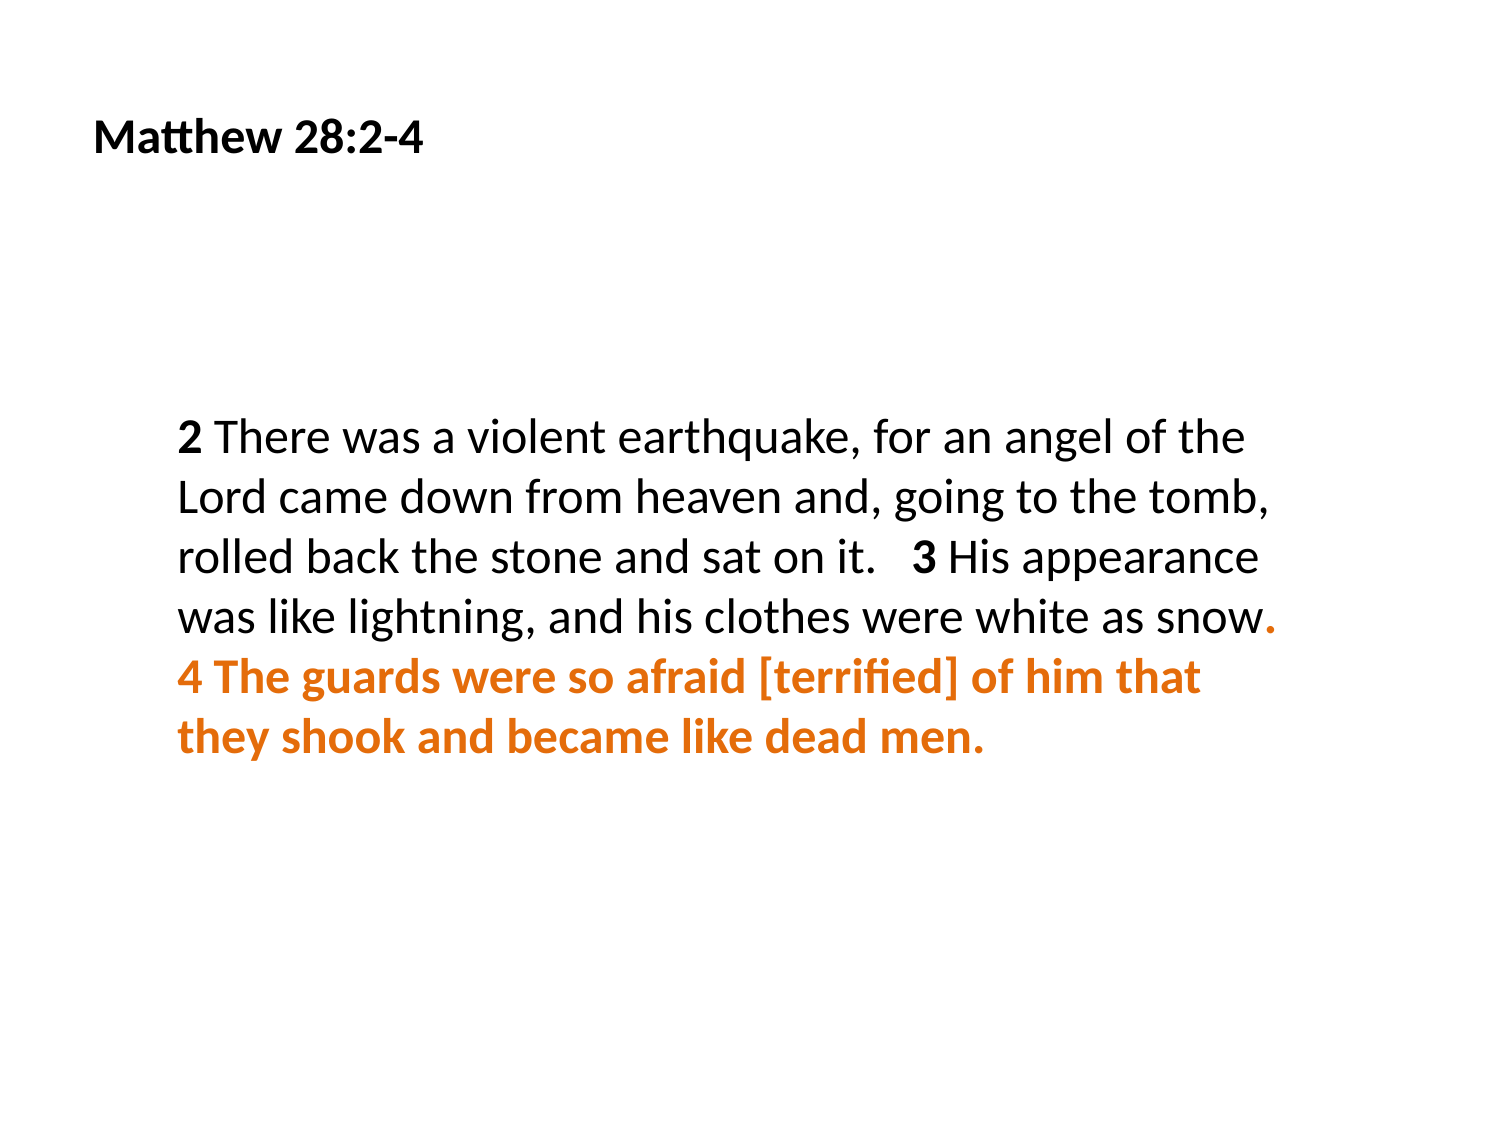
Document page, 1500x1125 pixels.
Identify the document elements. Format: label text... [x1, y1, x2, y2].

text_box Matthew 28:2-4 [3, 87, 439, 172]
text_box 2 There was a violent earthquake, for an angel of the Lord came down from heaven and, going to the tomb, rolled back the stone and sat on it. 3 His appearance was like lightning, and his clothes were white as snow. 4 The guards were so afraid [terrified] of him that they shook and became like dead men. [162, 395, 1313, 771]
